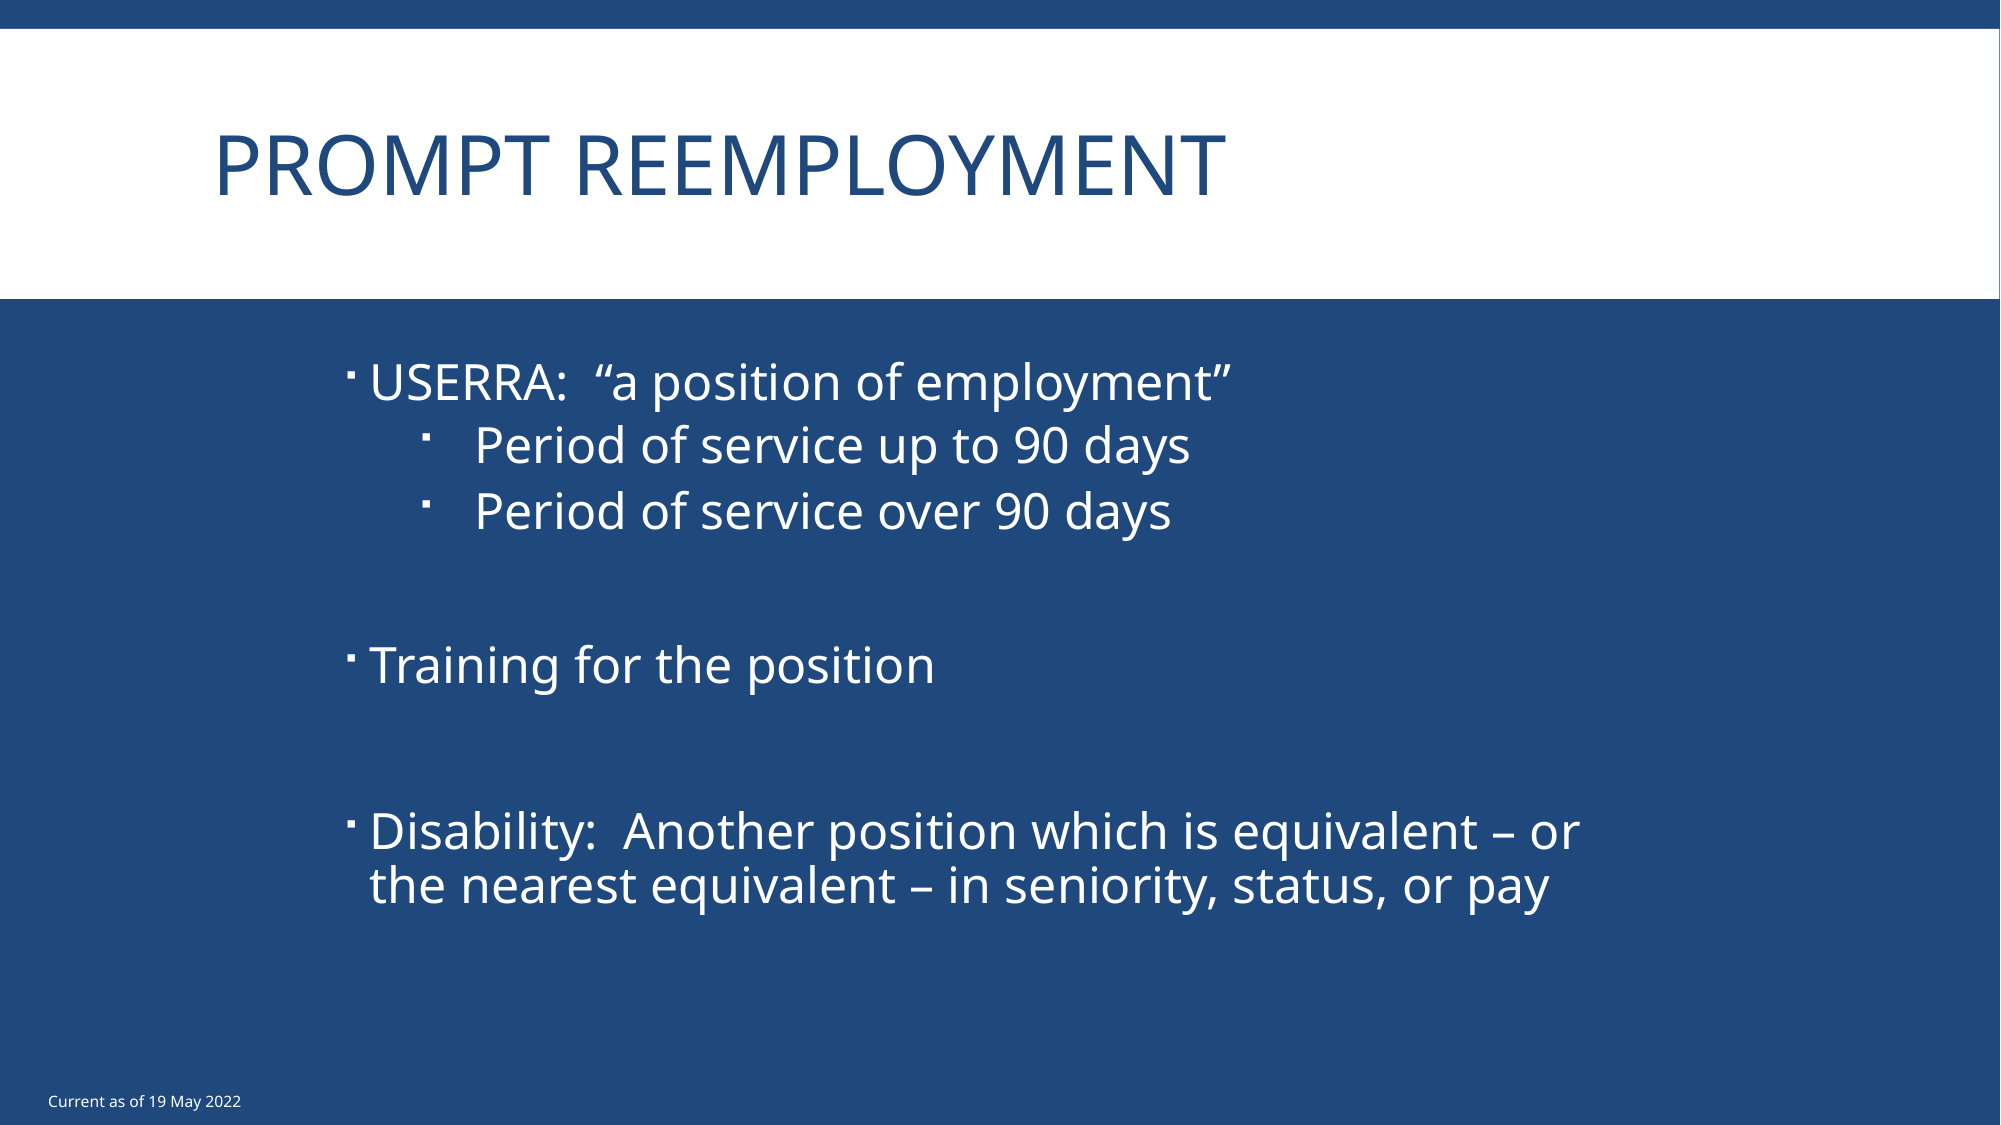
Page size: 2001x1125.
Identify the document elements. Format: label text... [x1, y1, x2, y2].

list USERRA: “a position of employment” Period of service up to 90 days Period of service over 90 days Training for the position Disability: Another position which is equivalent – or the nearest equivalent – in seniority, status, or pay [324, 350, 1638, 1094]
title Prompt Reemployment [197, 46, 1803, 295]
